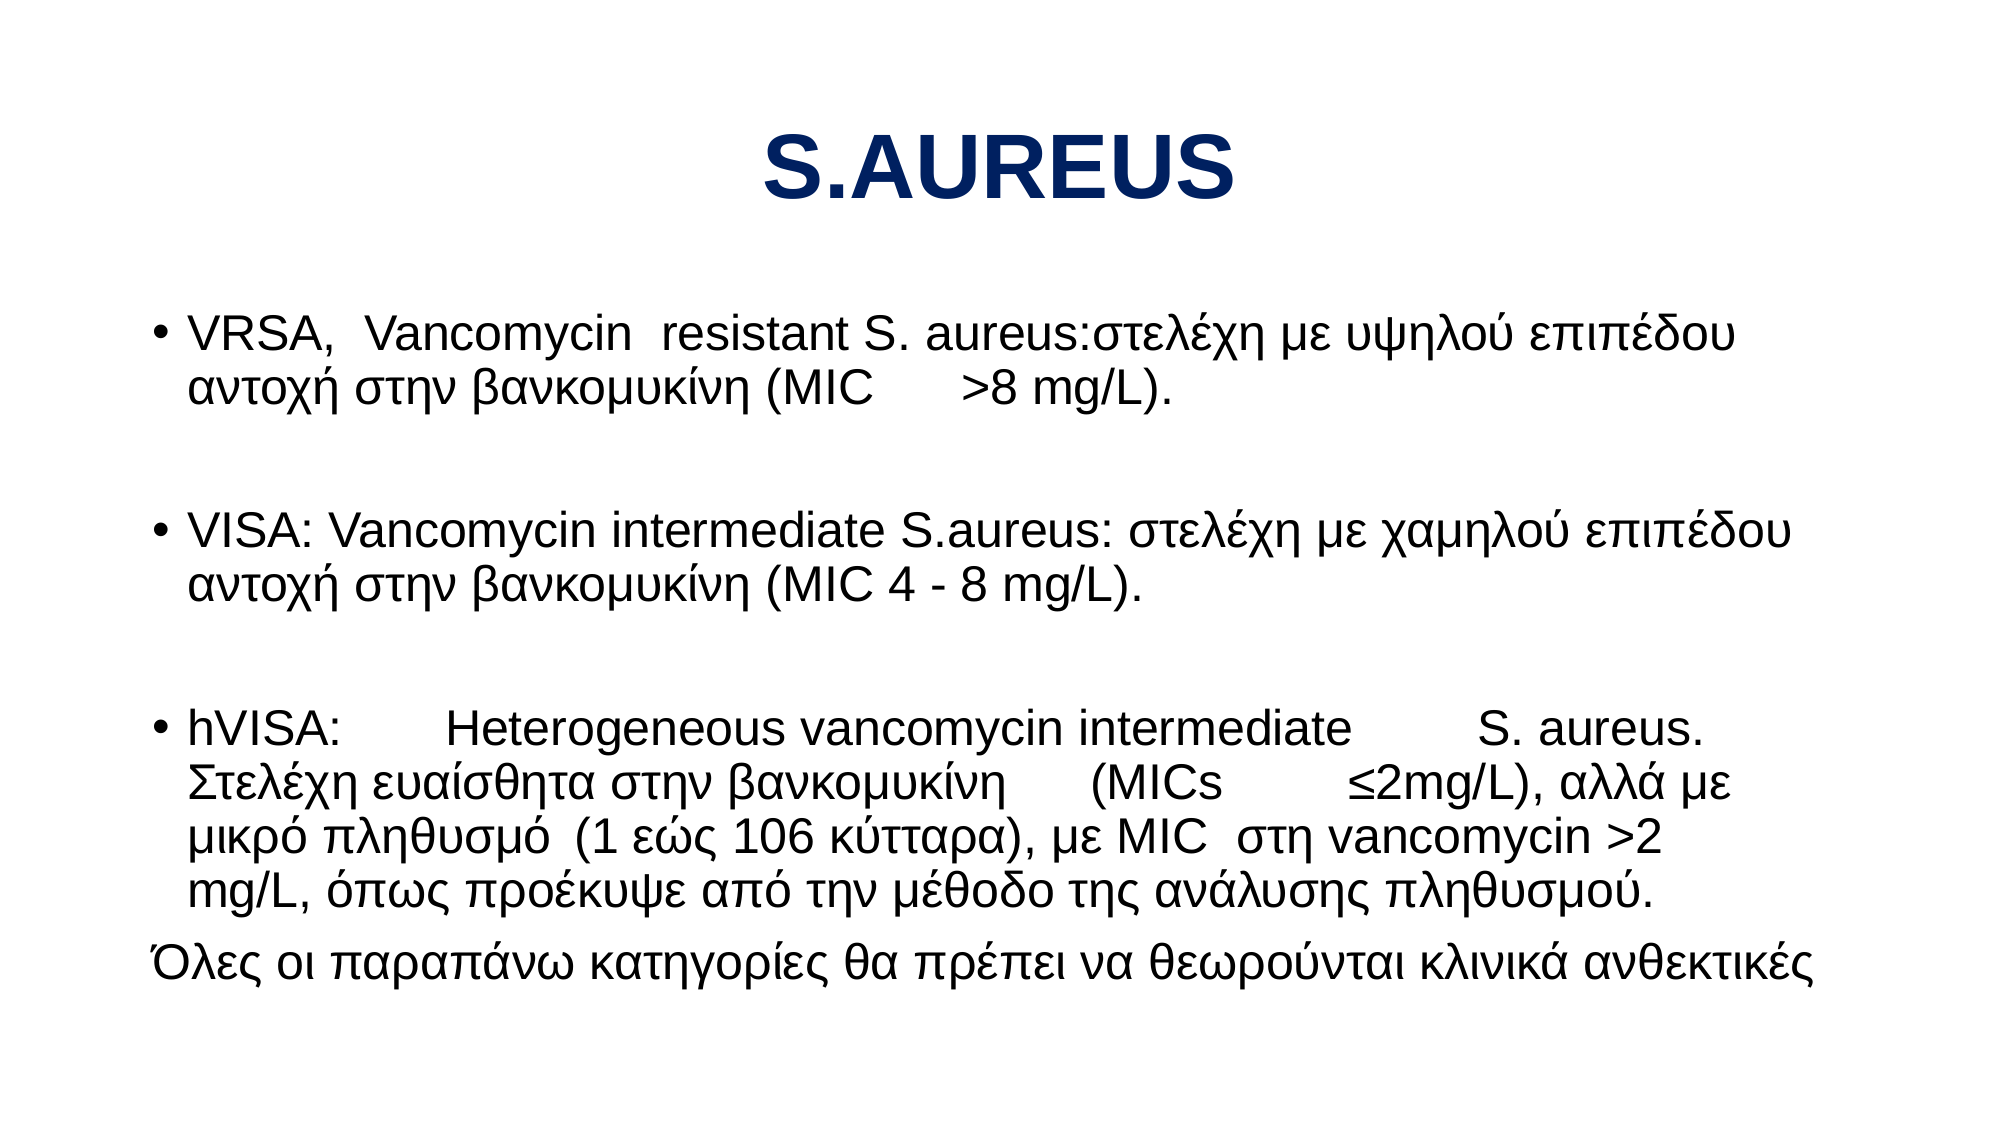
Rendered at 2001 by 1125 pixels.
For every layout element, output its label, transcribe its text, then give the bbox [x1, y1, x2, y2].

list VRSA, Vancomycin resistant S. aureus:στελέχη με υψηλού επιπέδου αντοχή στην βανκομυκίνη (MIC >8 mg/L). VISA: Vancomycin intermediate S.aureus: στελέχη με χαμηλού επιπέδου αντοχή στην βανκομυκίνη (MIC 4 - 8 mg/L). hVISA: Heterogeneous vancomycin intermediate S. aureus. Στελέχη ευαίσθητα στην βανκομυκίνη (MICs ≤2mg/L), αλλά με μικρό πληθυσμό (1 εώς 106 κύτταρα), με ΜΙC στη vancomycin >2 mg/L, όπως προέκυψε από την μέθοδο της ανάλυσης πληθυσμού. Όλες οι παραπάνω κατηγορίες θα πρέπει να θεωρούνται κλινικά ανθεκτικές [137, 299, 1863, 1014]
title S.AUREUS [137, 59, 1863, 278]
